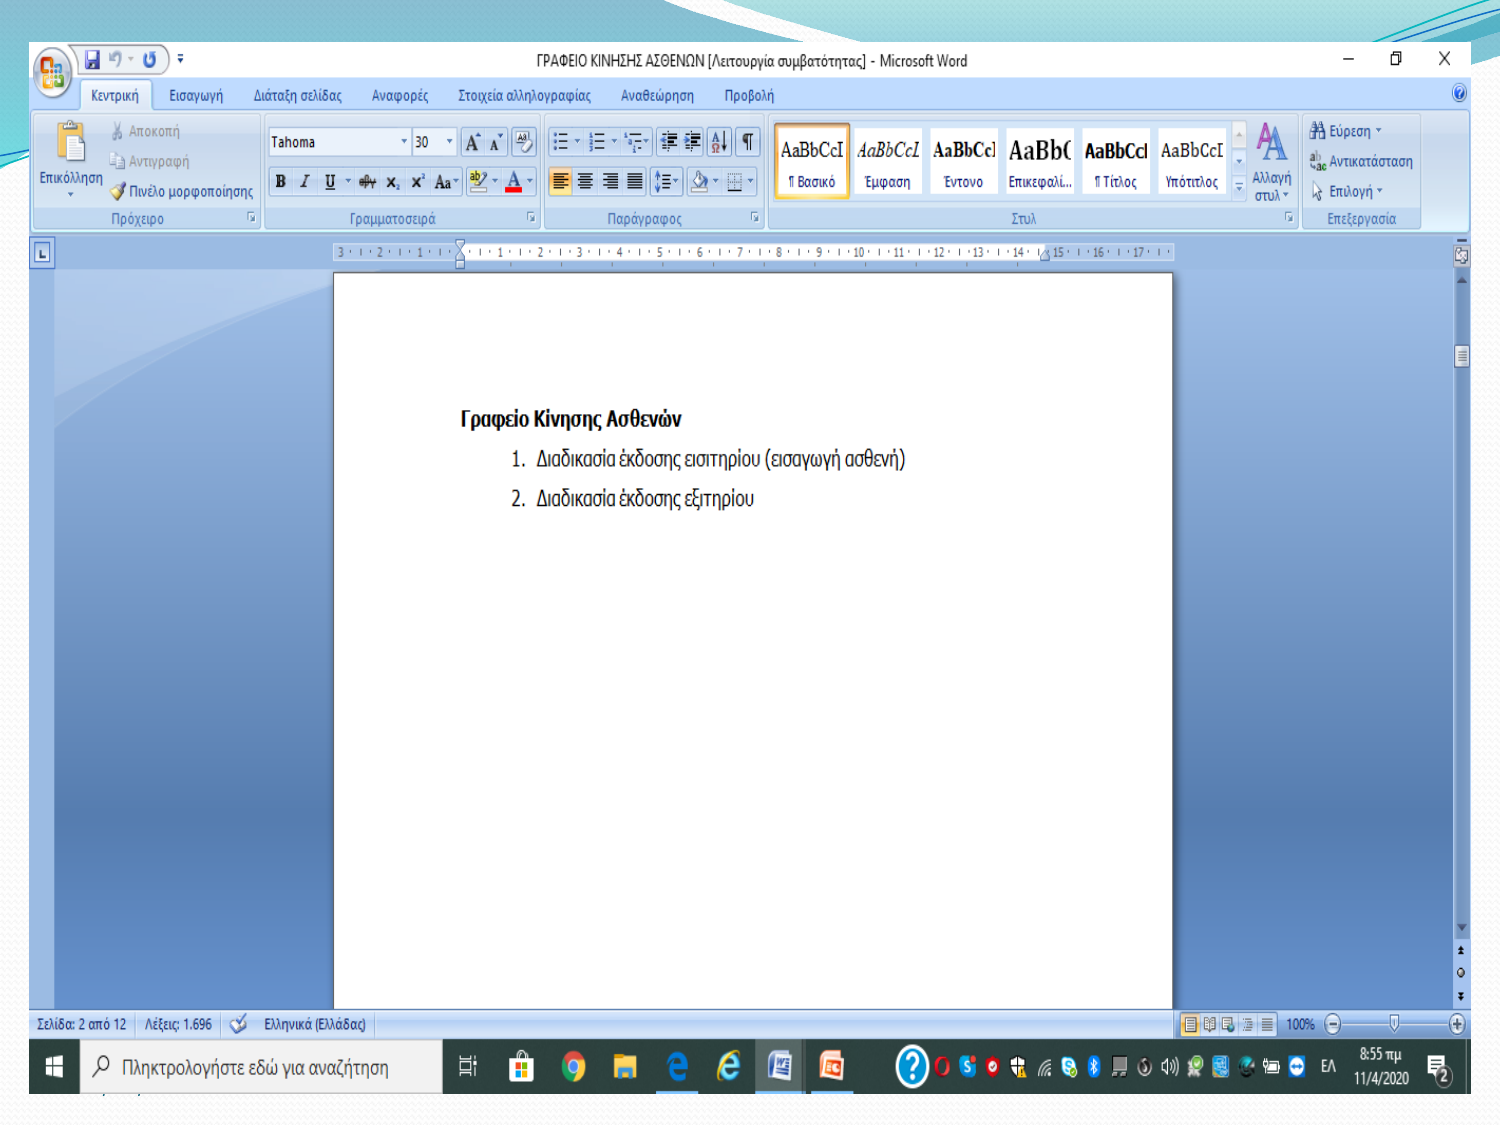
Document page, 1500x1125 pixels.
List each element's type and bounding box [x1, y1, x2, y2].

picture [29, 42, 1471, 1095]
